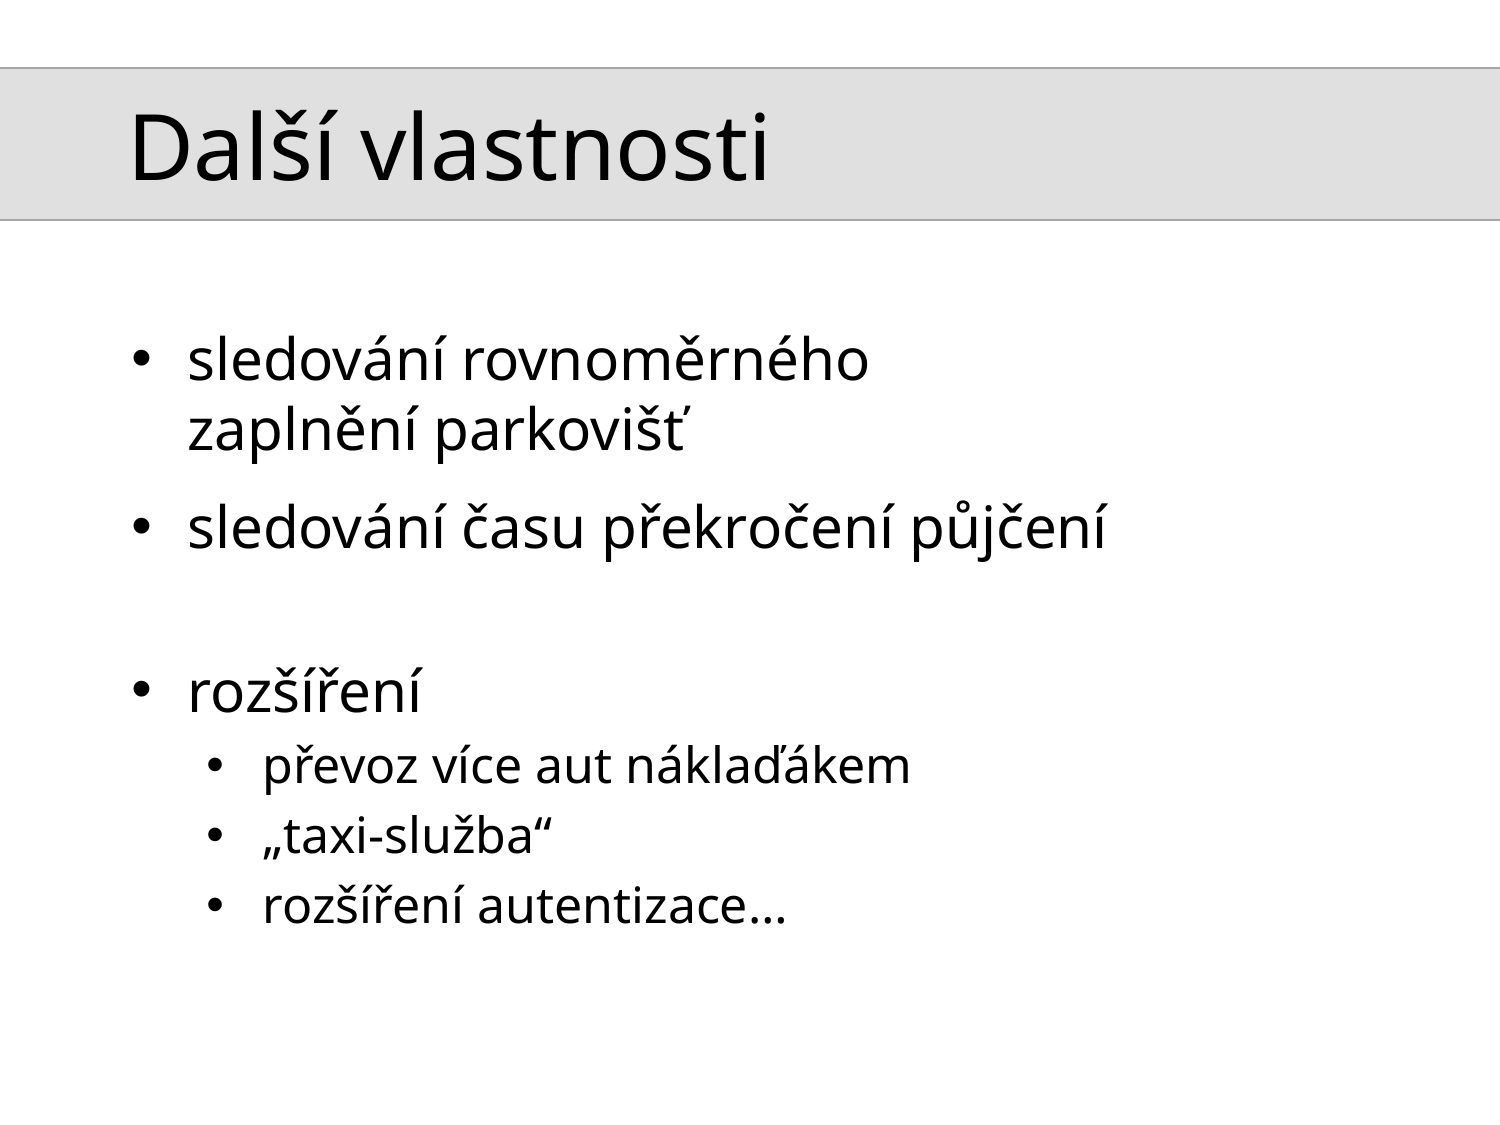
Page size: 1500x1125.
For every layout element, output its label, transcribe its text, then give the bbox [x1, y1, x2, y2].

text_box [1388, 66, 1500, 222]
subtitle sledování rovnoměrného zaplnění parkovišť sledování času překročení půjčení rozšíření převoz více aut náklaďákem „taxi-služba“ rozšíření autentizace… [116, 314, 1483, 976]
title Další vlastnosti [112, 23, 1388, 265]
text_box [0, 66, 112, 222]
